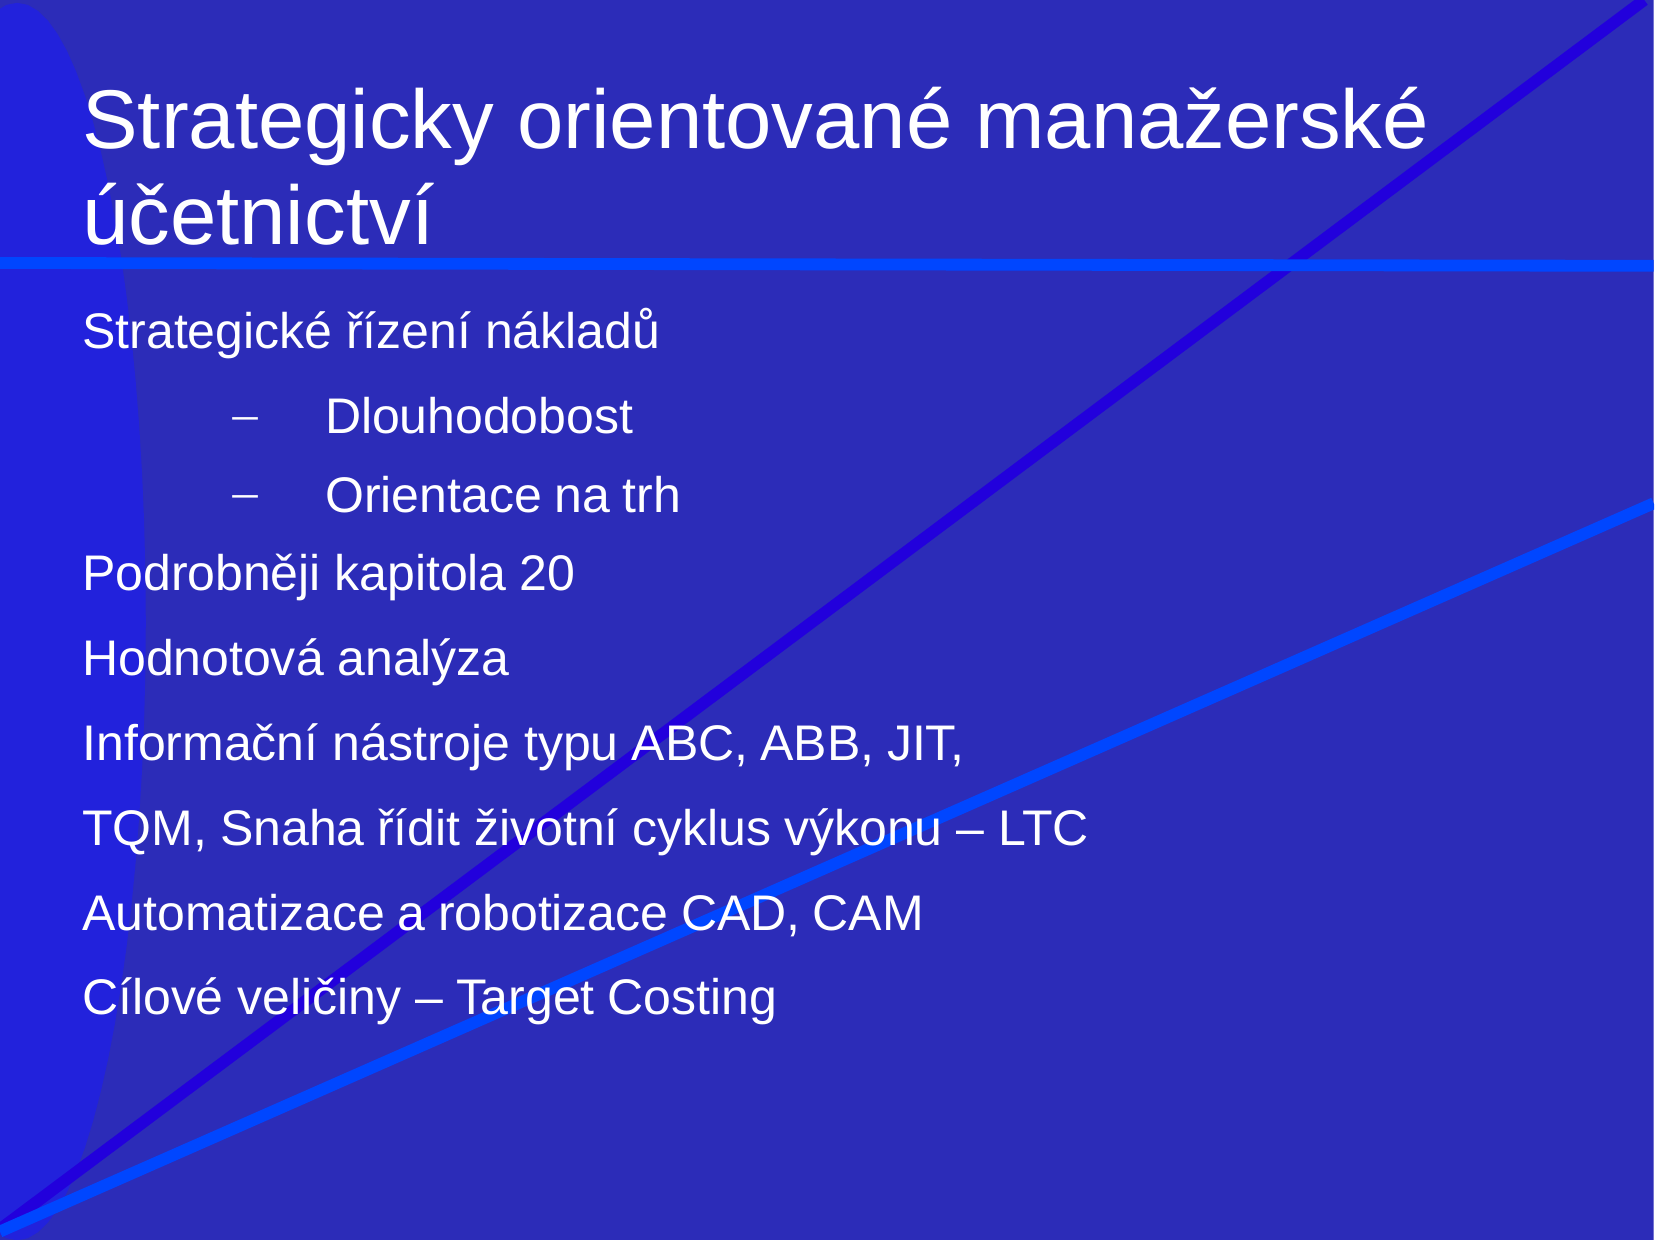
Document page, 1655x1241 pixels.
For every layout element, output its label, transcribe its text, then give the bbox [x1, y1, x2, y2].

text_box Strategické řízení nákladů Dlouhodobost Orientace na trh Podrobněji kapitola 20 Hodnotová analýza Informační nástroje typu ABC, ABB, JIT, TQM, Snaha řídit životní cyklus výkonu – LTC Automatizace a robotizace CAD, CAM Cílové veličiny – Target Costing [80, 298, 1103, 1026]
title Strategicky orientované manažerské účetnictví [80, 69, 1574, 277]
